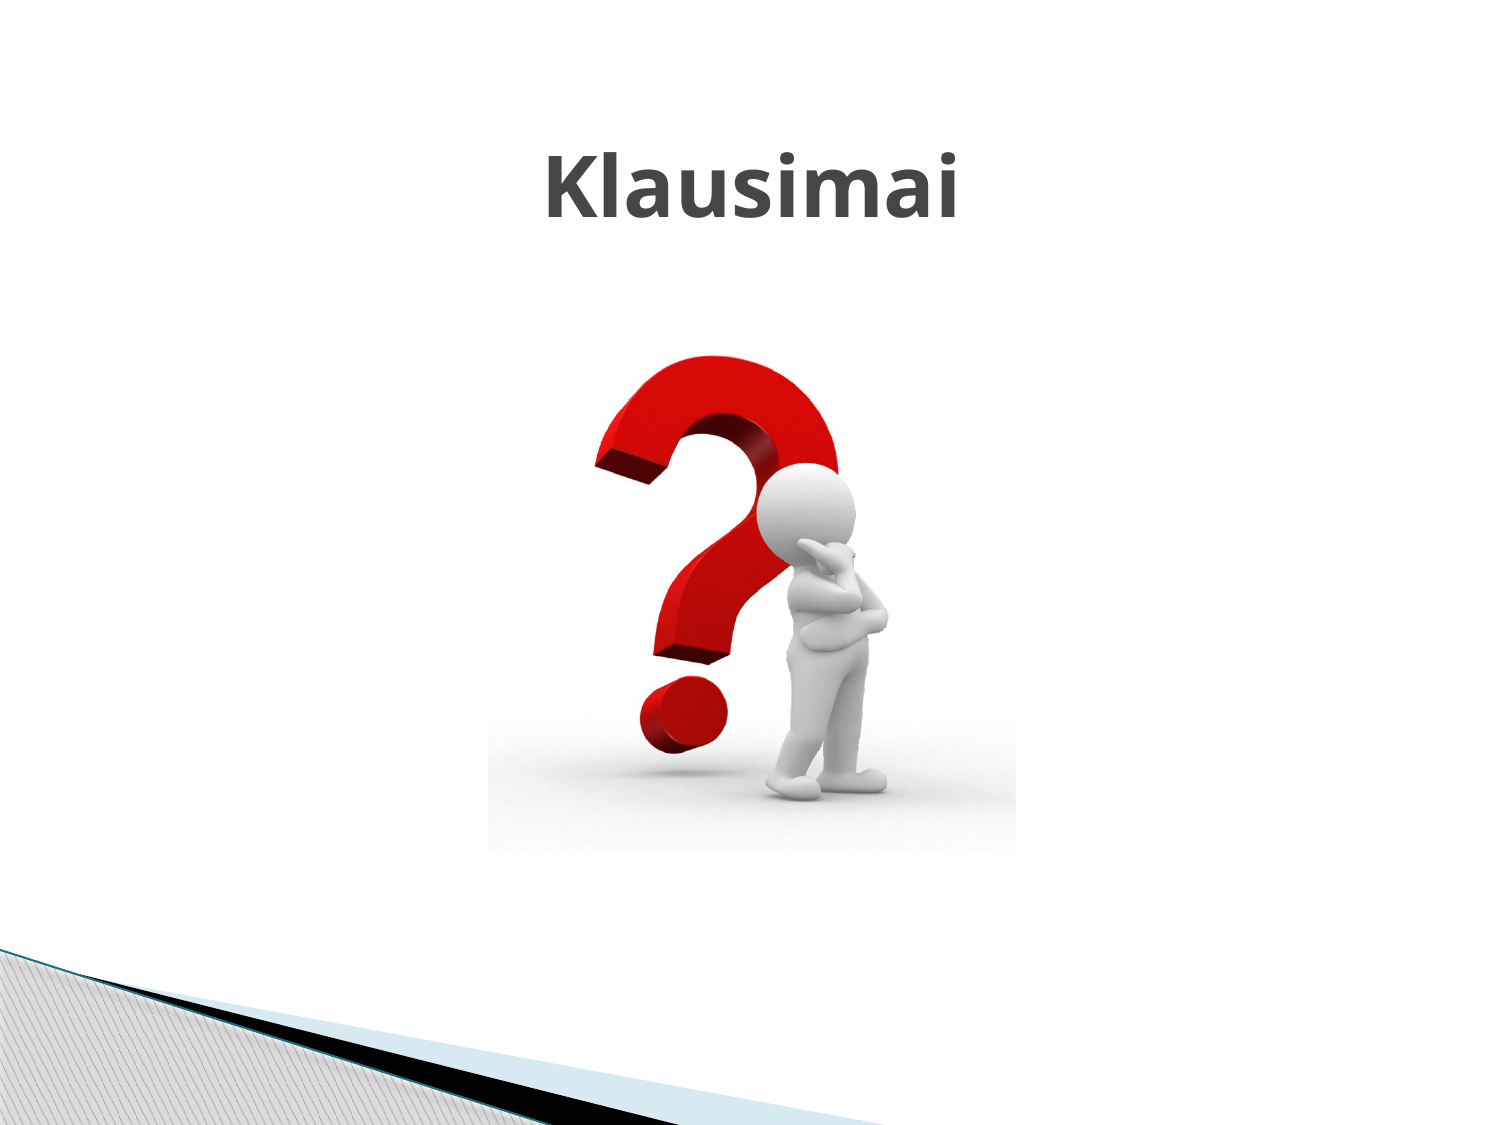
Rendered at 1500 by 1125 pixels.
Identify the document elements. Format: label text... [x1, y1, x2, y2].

picture [488, 326, 1016, 854]
title Klausimai [76, 90, 1427, 278]
